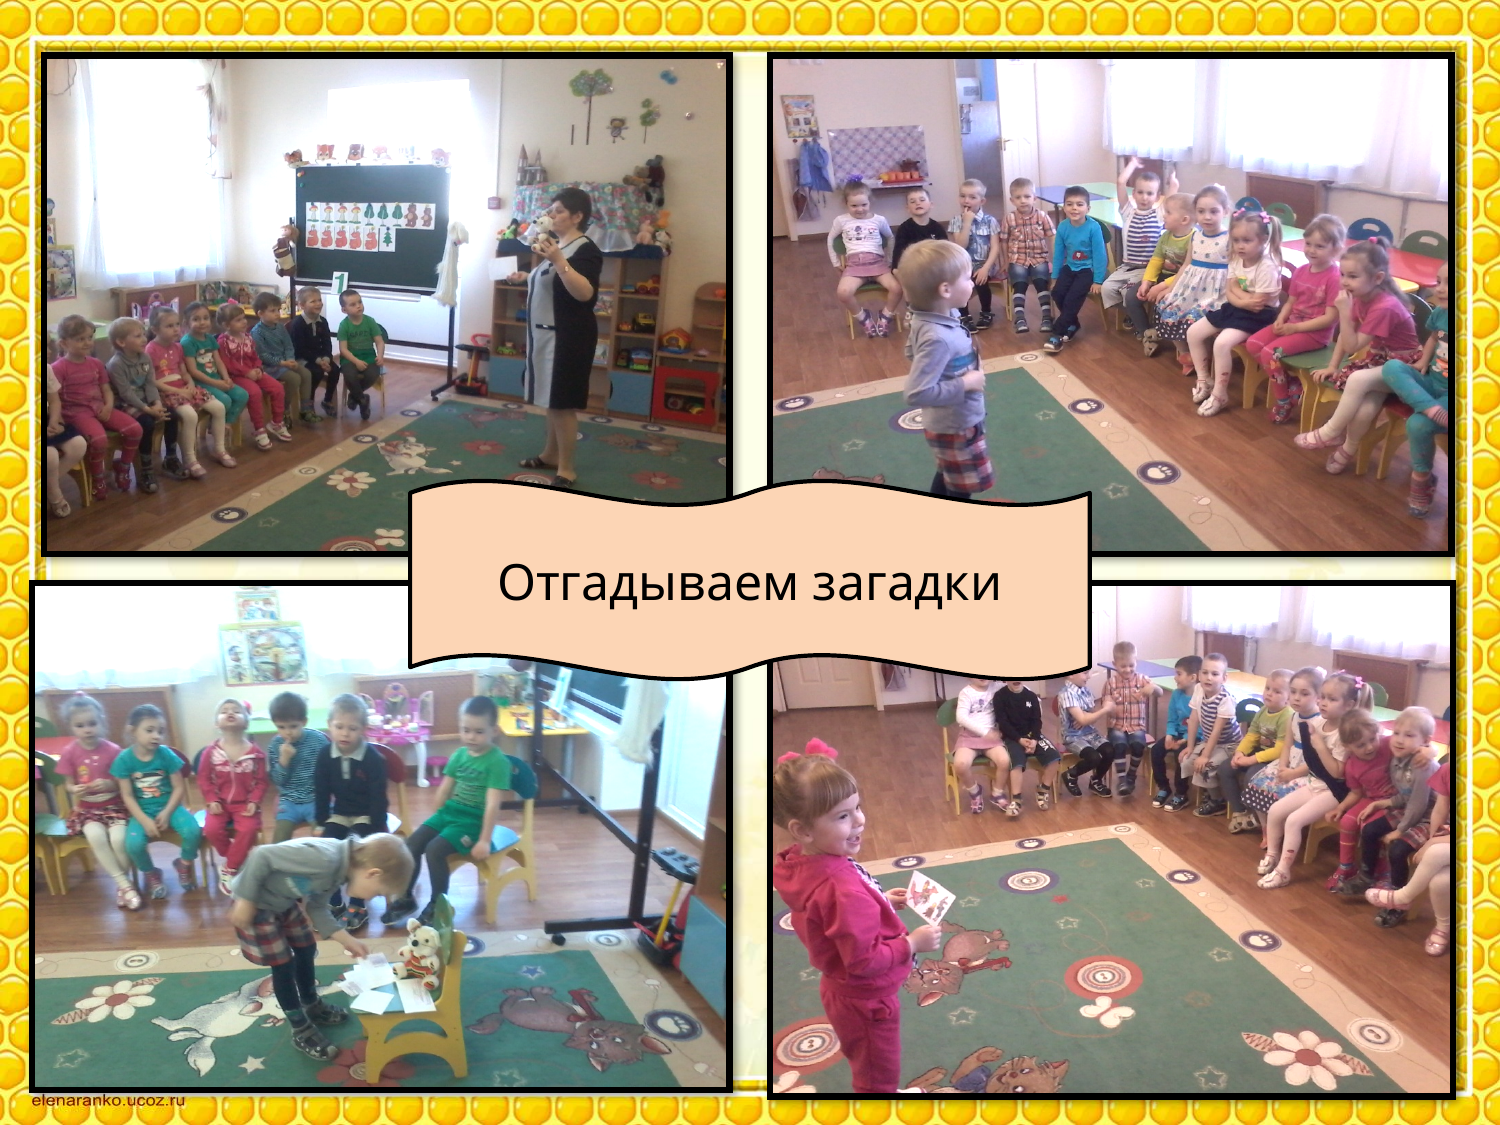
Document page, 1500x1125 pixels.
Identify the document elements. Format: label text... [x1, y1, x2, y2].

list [46, 58, 727, 551]
text_box Отгадываем загадки [408, 485, 1092, 676]
picture [0, 0, 1500, 1125]
